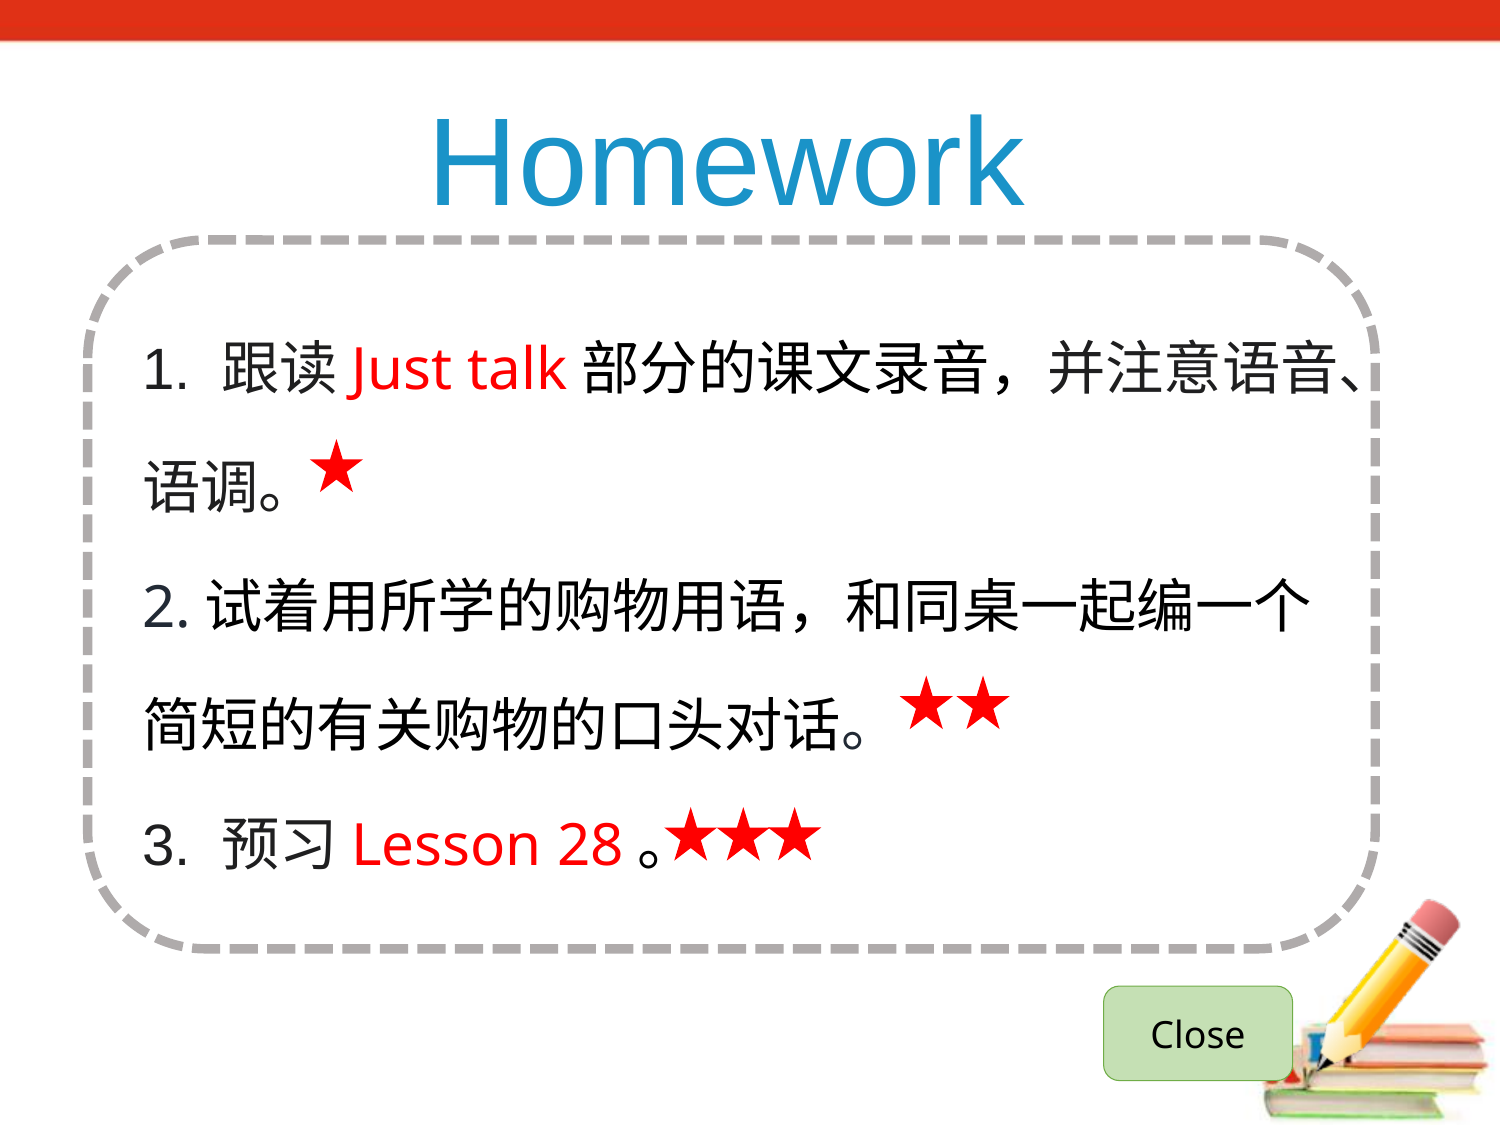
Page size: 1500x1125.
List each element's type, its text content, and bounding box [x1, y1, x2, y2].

text_box Close [1103, 985, 1268, 1082]
title Homework [97, 77, 1391, 240]
text_box [86, 238, 1377, 950]
picture [0, 0, 1500, 1125]
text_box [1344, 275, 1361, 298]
